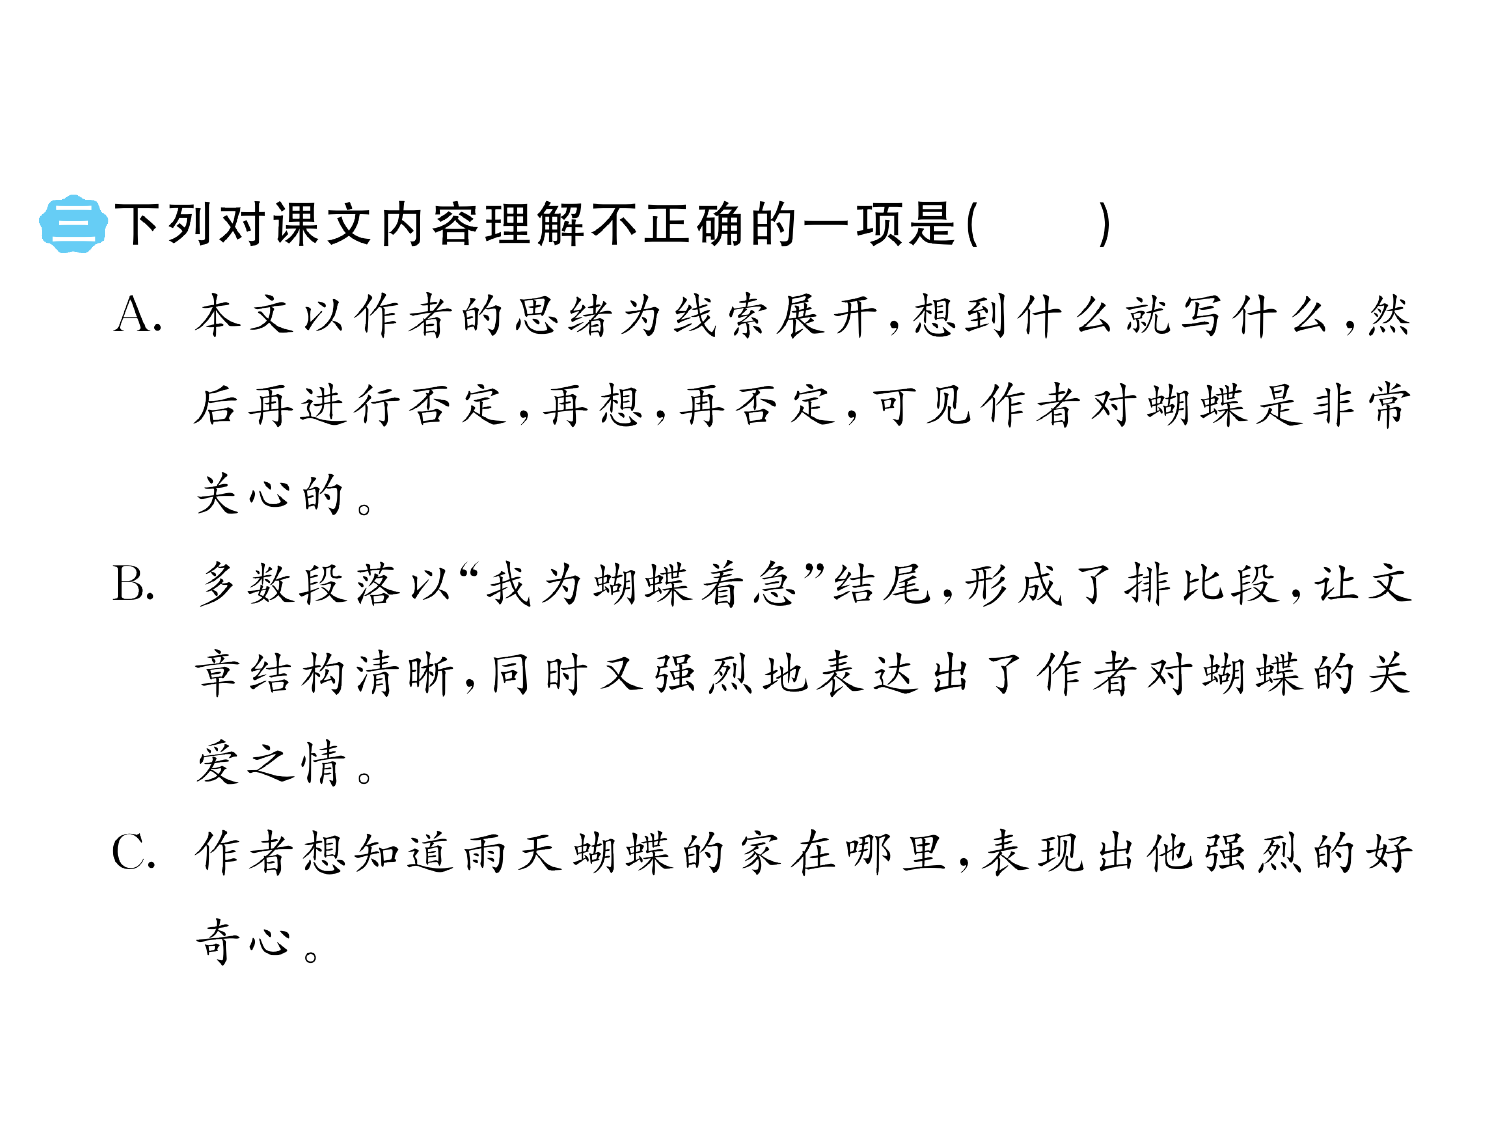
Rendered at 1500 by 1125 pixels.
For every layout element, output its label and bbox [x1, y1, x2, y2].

picture [35, 177, 1453, 981]
